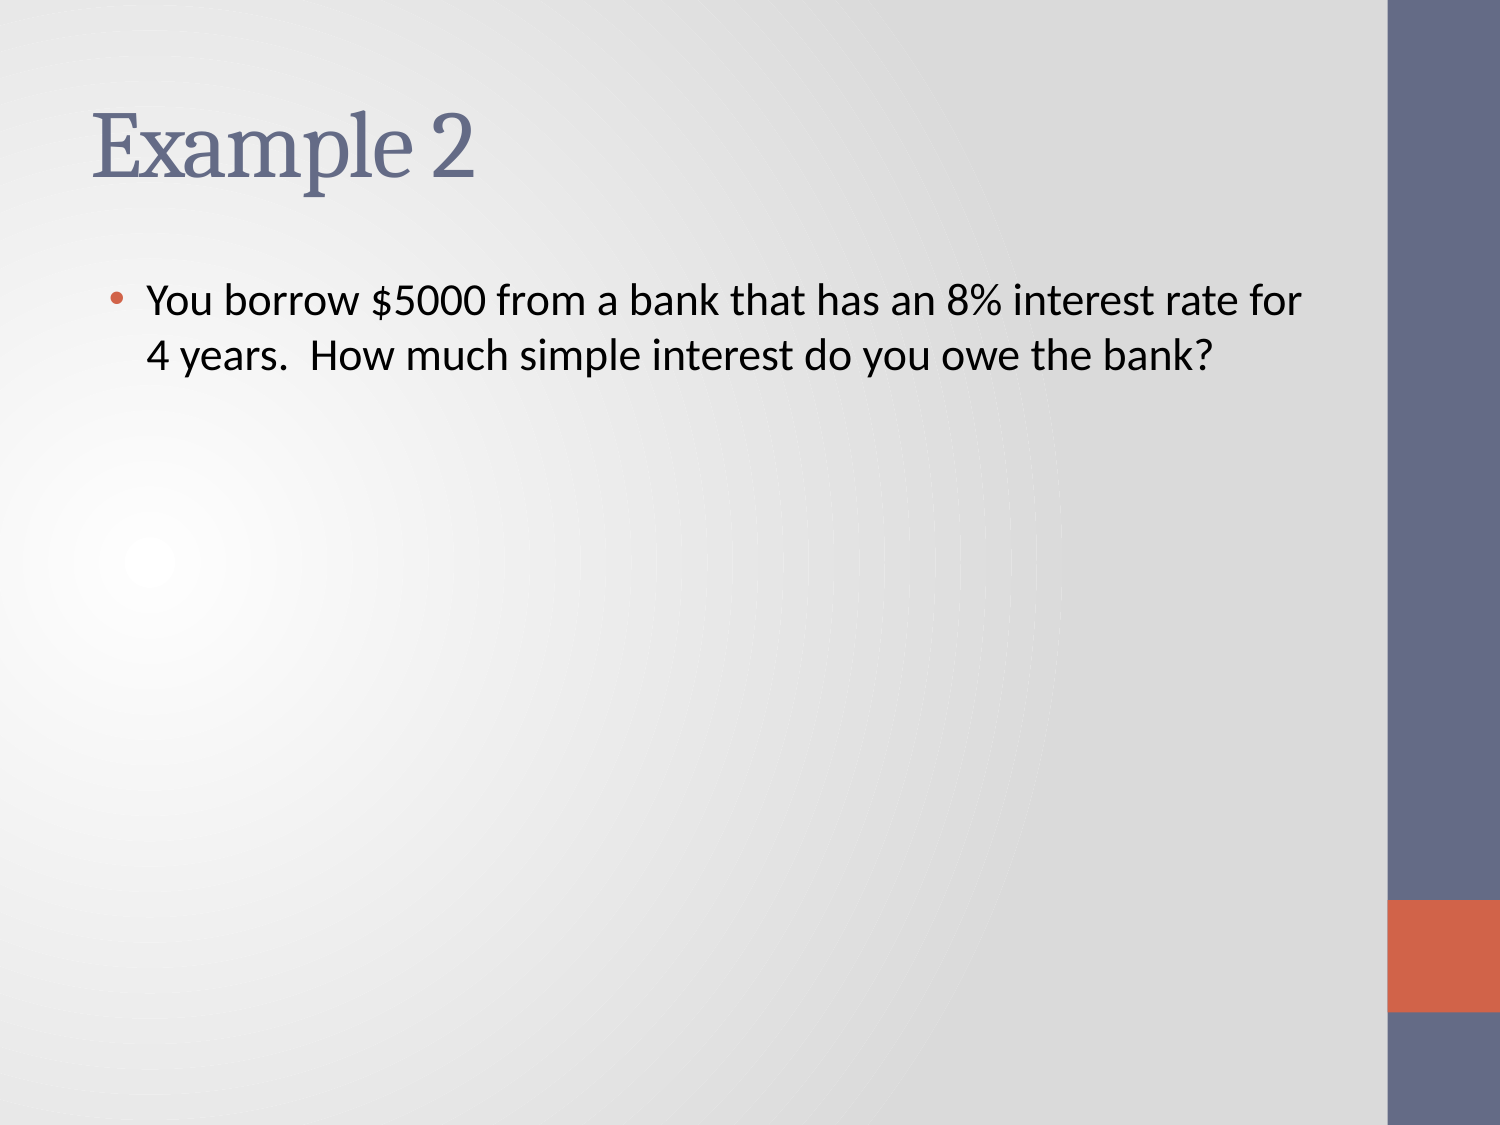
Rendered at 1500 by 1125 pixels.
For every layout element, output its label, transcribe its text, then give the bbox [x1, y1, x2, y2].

list You borrow $5000 from a bank that has an 8% interest rate for 4 years. How much simple interest do you owe the bank? [75, 262, 1325, 1050]
title Example 2 [75, 45, 1325, 233]
